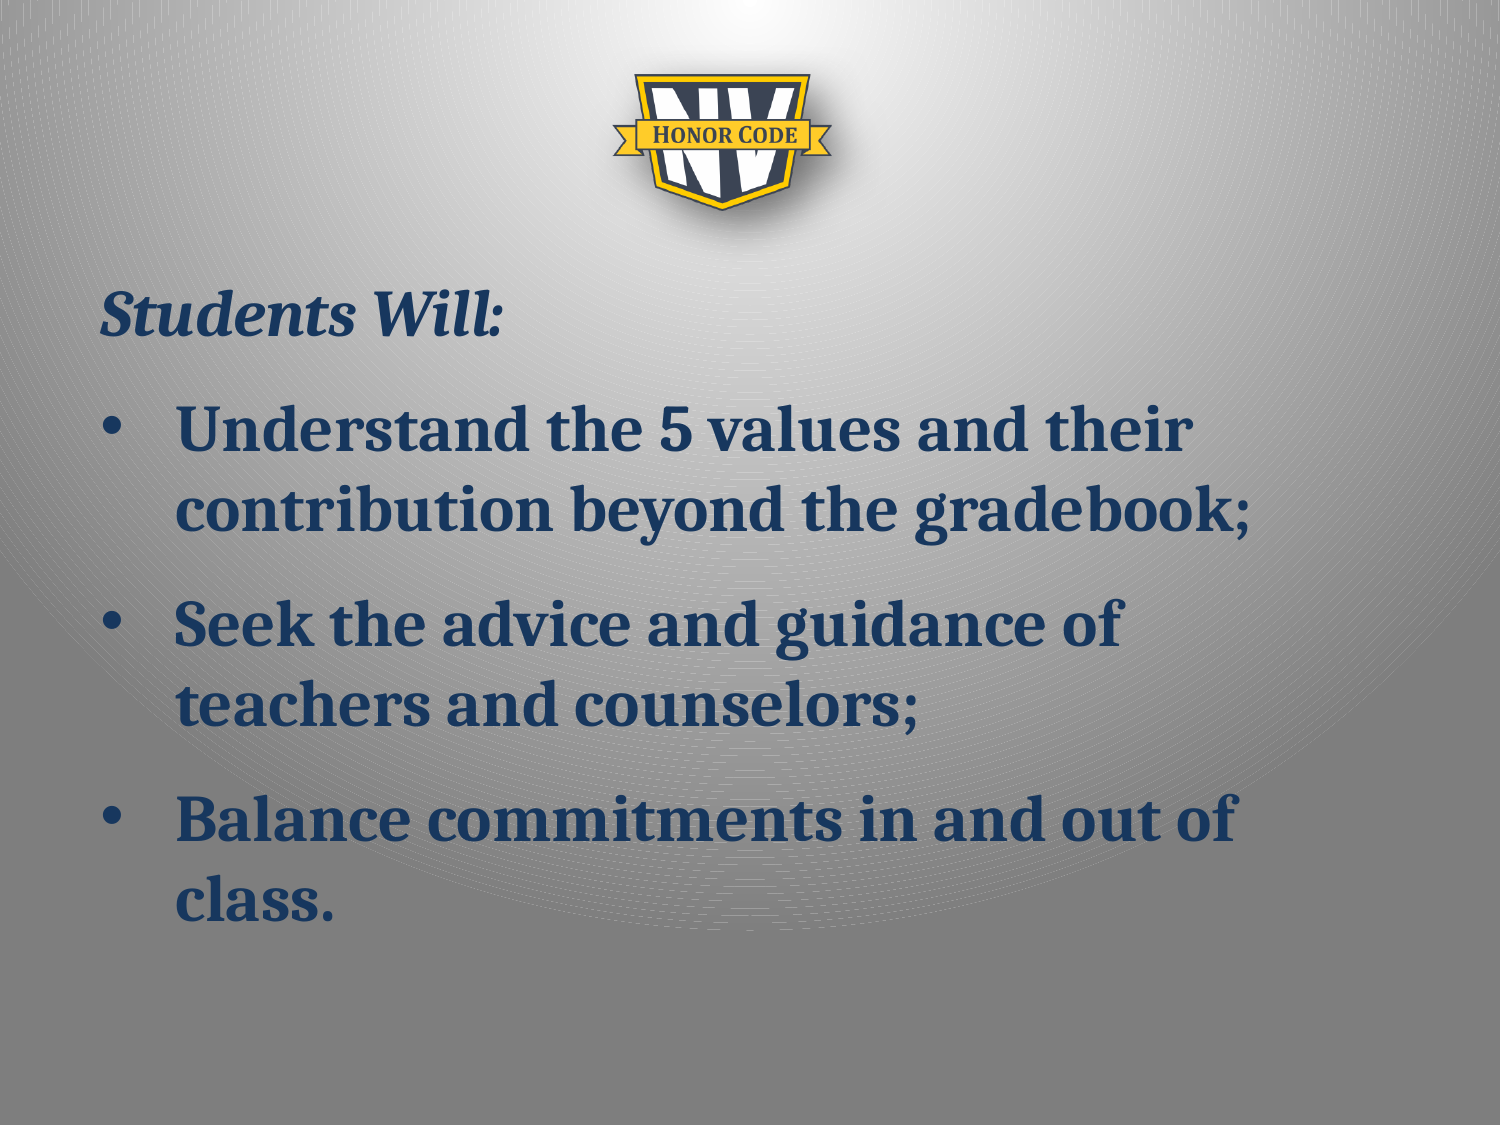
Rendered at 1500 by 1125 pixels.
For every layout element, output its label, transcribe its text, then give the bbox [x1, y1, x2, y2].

text_box Students Will: Understand the 5 values and their contribution beyond the gradebook; Seek the advice and guidance of teachers and counselors; Balance commitments in and out of class. [85, 262, 1374, 942]
picture [612, 74, 832, 211]
